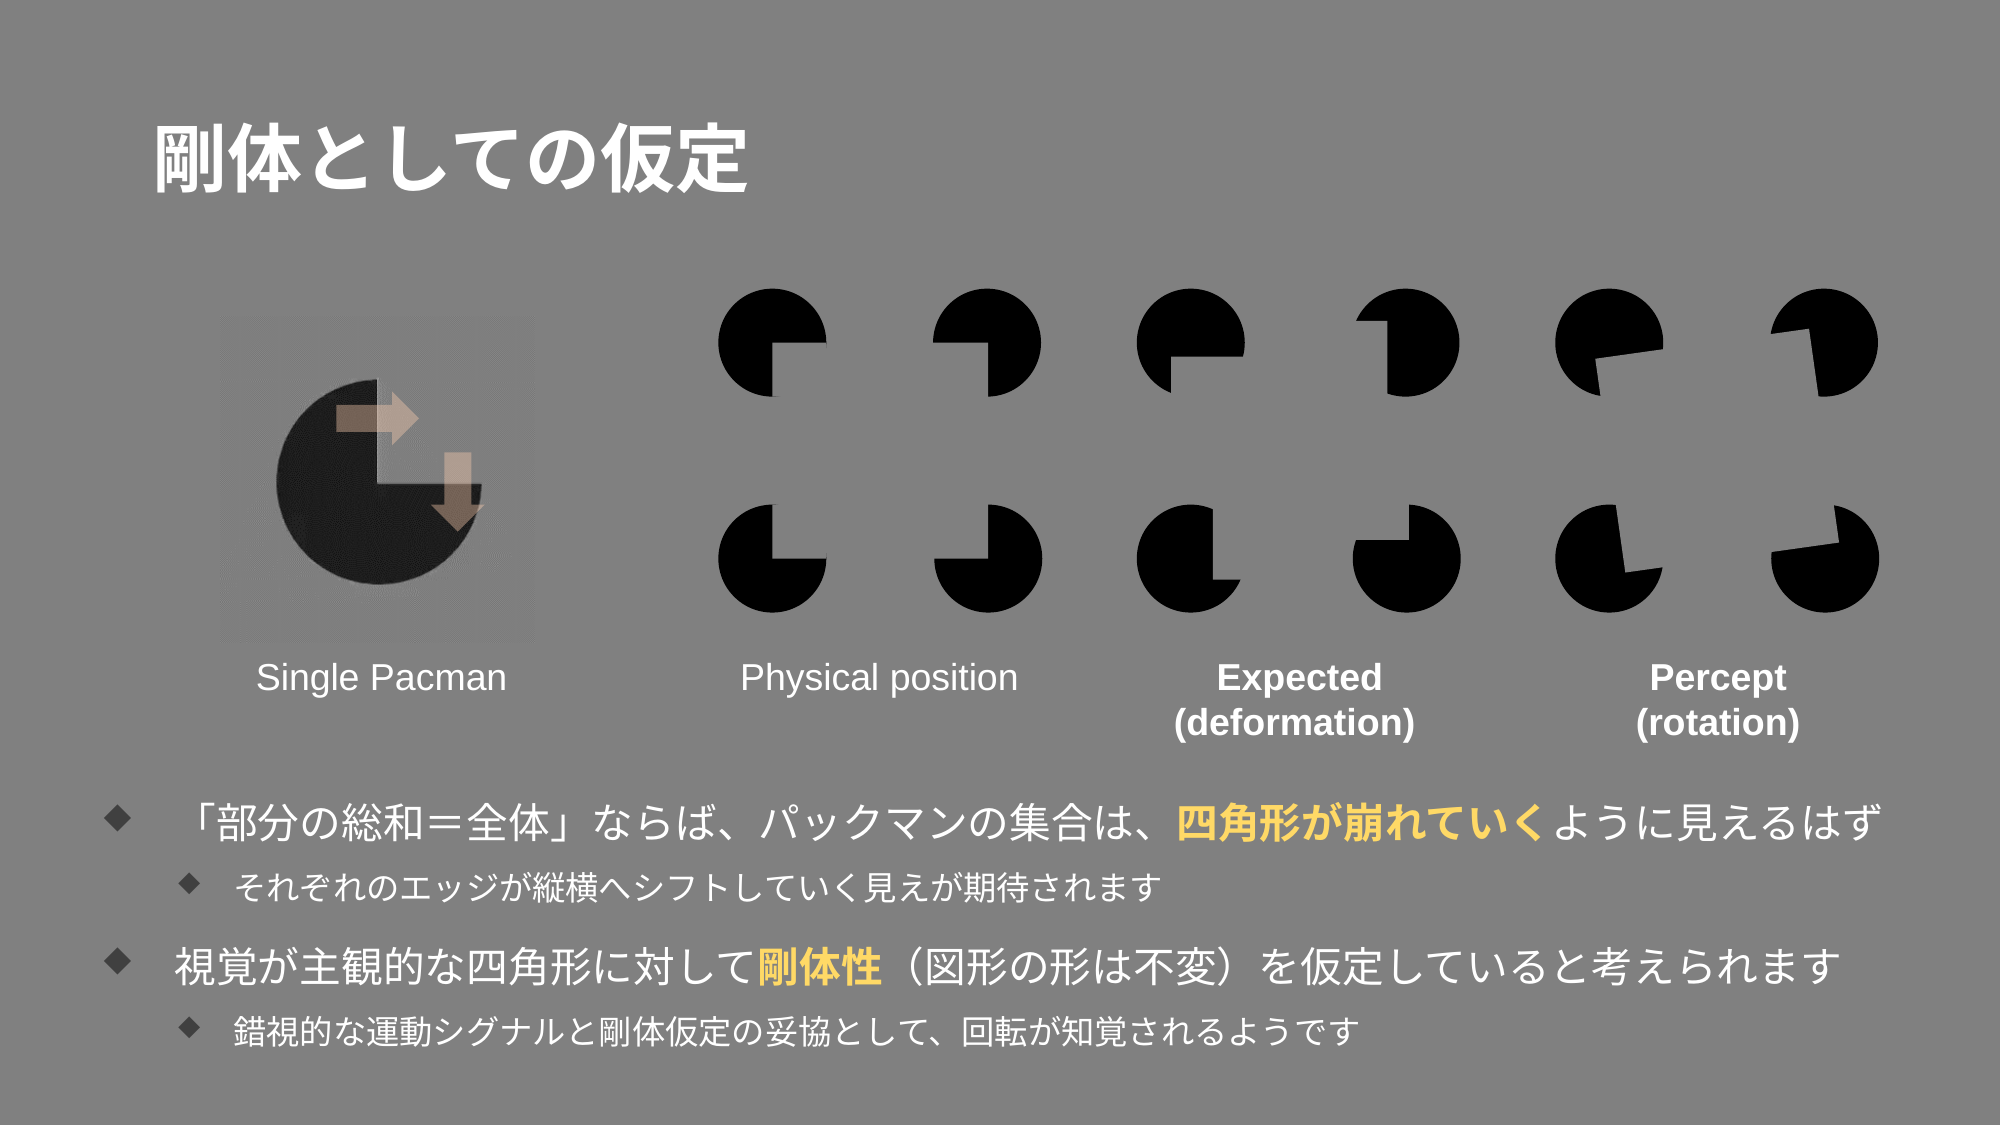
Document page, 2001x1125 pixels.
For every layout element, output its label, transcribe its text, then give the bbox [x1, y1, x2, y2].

text_box Physical position [660, 645, 1099, 705]
text_box Expected (deformation) [1155, 645, 1445, 750]
list 「部分の総和＝全体」ならば、パックマンの集合は、四角形が崩れていくように見えるはず それぞれのエッジが縦横へシフトしていく見えが期待されます 視覚が主観的な四角形に対して剛体性（図形の形は不変）を仮定していると考えられます 錯視的な運動シグナルと剛体仮定の妥協として、回転が知覚されるようです [85, 777, 1974, 1097]
title 剛体としての仮定 [137, 59, 1863, 265]
text_box Percept (rotation) [1617, 645, 1819, 750]
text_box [219, 315, 536, 644]
text_box Single Pacman [203, 645, 560, 705]
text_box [718, 288, 1880, 613]
